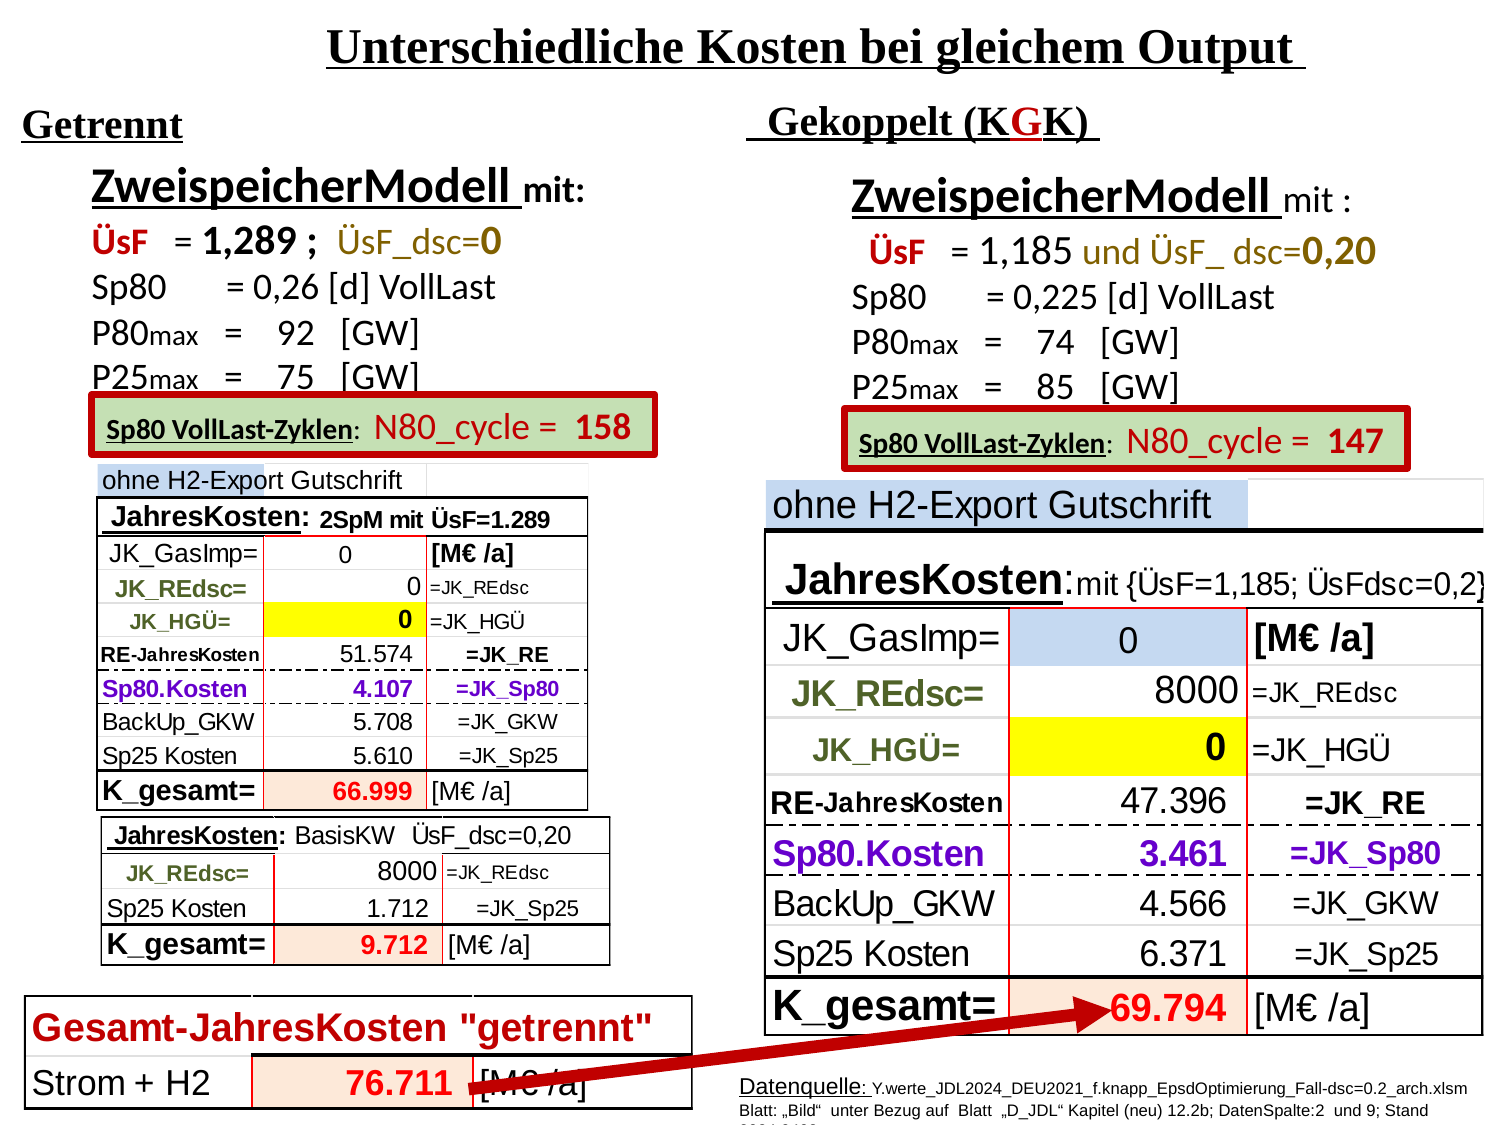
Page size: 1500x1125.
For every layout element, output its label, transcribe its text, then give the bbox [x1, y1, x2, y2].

text_box Sp80 VollLast-Zyklen: N80_cycle = 158 [91, 394, 655, 455]
text_box Datenquelle: Y.werte_JDL2024_DEU2021_f.knapp_EpsdOptimierung_Fall-dsc=0.2_arch.xlsm Blatt: „Bild“ unter Bezug auf Blatt „D_JDL“ Kapitel (neu) 12.2b; DatenSpalte:2 und 9; Stand 2024.0402 [739, 1071, 1486, 1125]
text_box ZweispeicherModell mit : ÜsF = 1,185 und ÜsF_ dsc=0,20 Sp80 = 0,225 [d] VollLast P80max = 74 [GW] P25max = 85 [GW] eta_gas = 0.36 [851, 162, 1444, 453]
text_box Gekoppelt (KGK) [731, 86, 1119, 152]
text_box Getrennt [6, 89, 212, 155]
text_box Unterschiedliche Kosten bei gleichem Output [311, 6, 1491, 81]
text_box ZweispeicherModell mit: ÜsF = 1,289 ; ÜsF_dsc=0 Sp80 = 0,26 [d] VollLast P80max = 92 [GW] P25max = 75 [GW] eta_gas = 0.36 [91, 152, 611, 394]
picture [763, 478, 1486, 1039]
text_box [468, 1010, 1113, 1090]
picture [96, 462, 590, 812]
picture [23, 995, 695, 1112]
picture [100, 816, 612, 967]
text_box Sp80 VollLast-Zyklen: N80_cycle = 147 [844, 408, 1408, 469]
